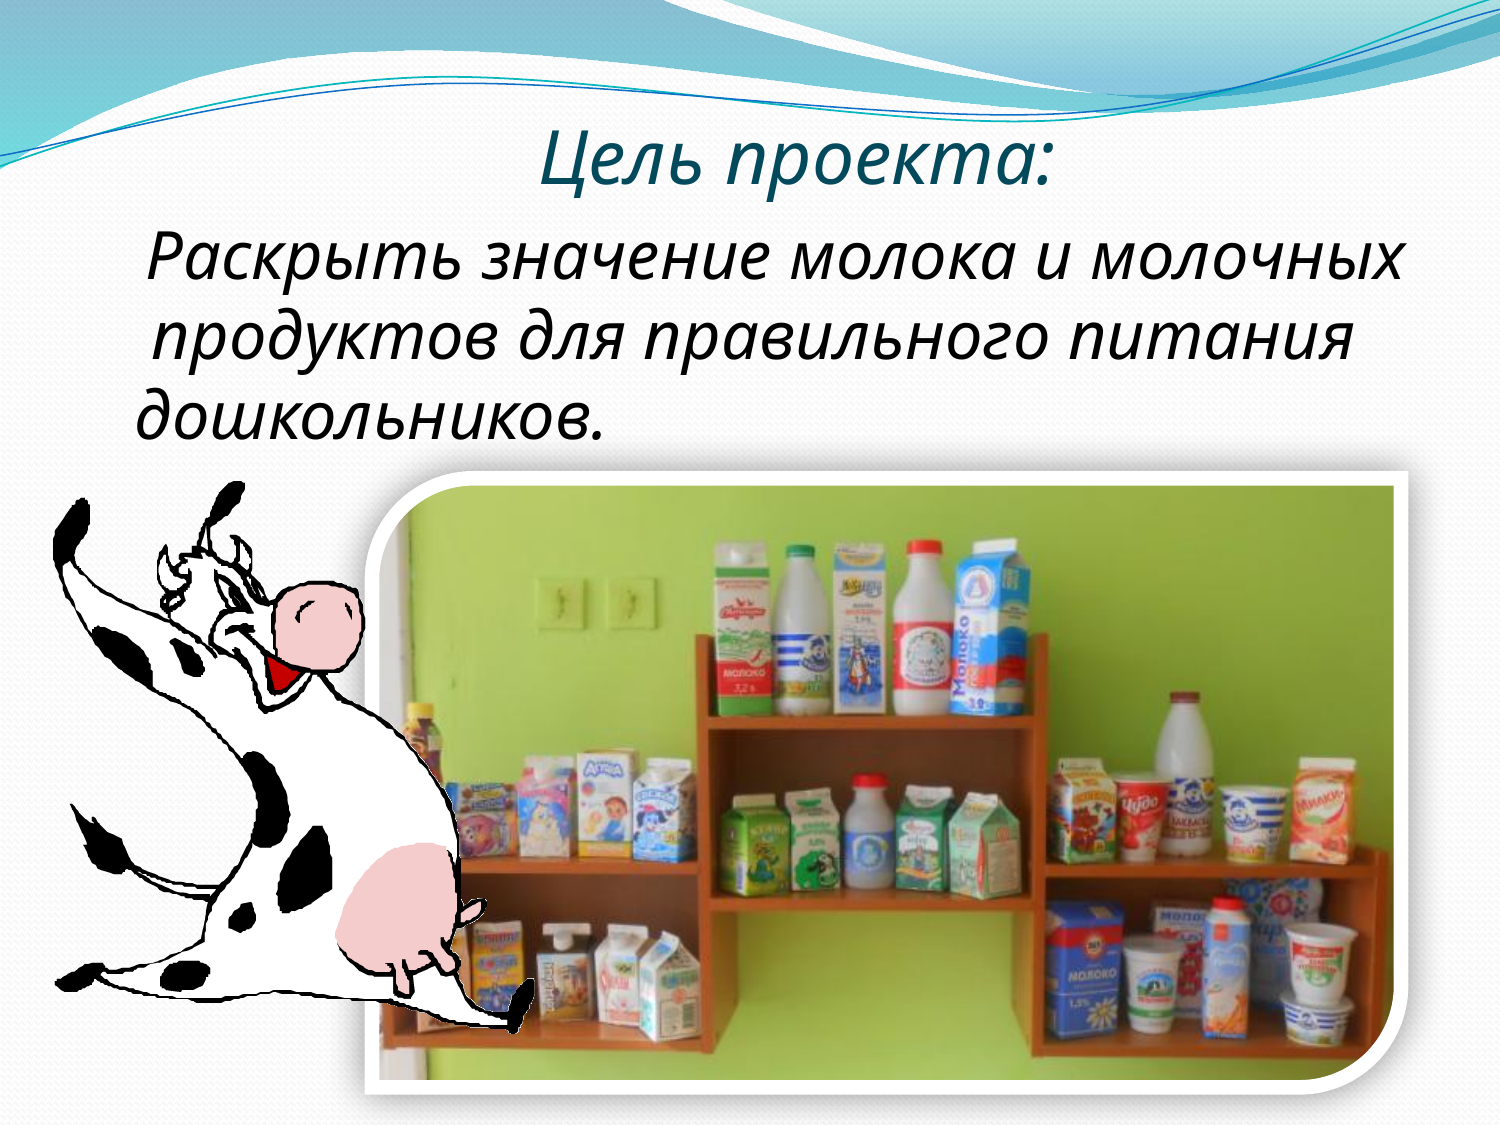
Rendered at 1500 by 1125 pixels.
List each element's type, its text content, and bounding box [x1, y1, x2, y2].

picture [17, 478, 1402, 1088]
list Цель проекта: Раскрыть значение молока и молочных продуктов для правильного питания дошкольников. [75, 101, 1425, 480]
